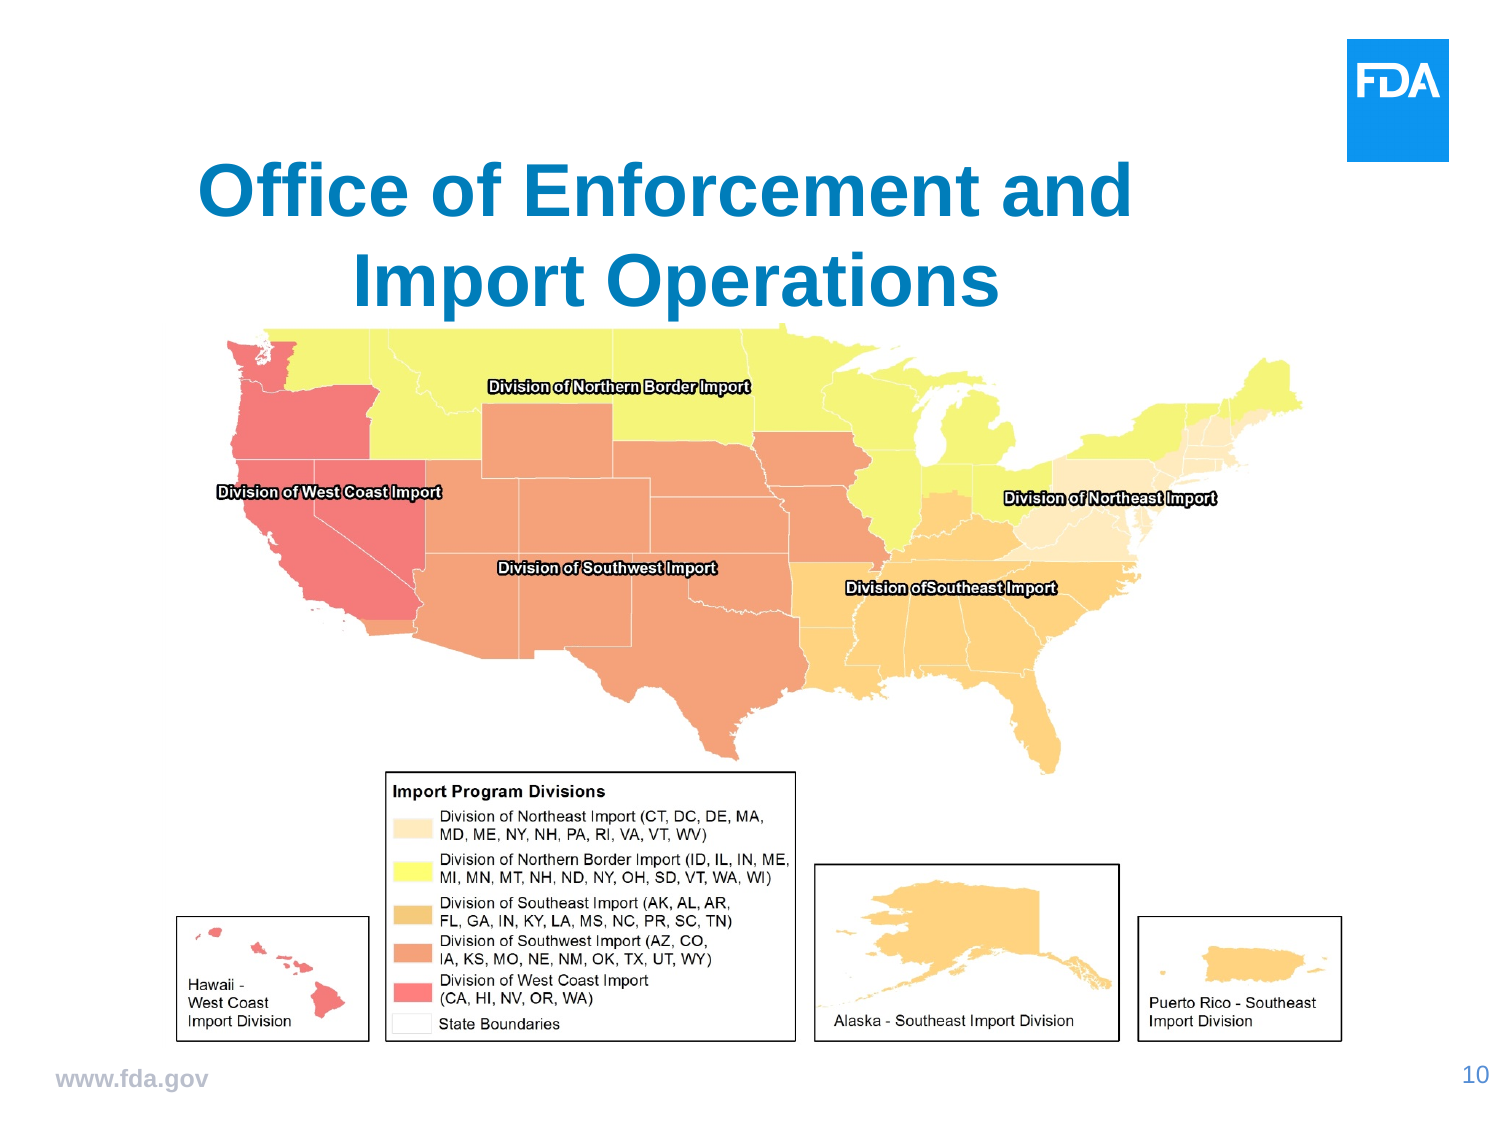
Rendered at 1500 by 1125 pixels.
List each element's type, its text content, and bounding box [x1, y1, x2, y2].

footer www.fda.gov [40, 1047, 516, 1108]
picture [1347, 39, 1449, 162]
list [162, 322, 1345, 1048]
title Office of Enforcement and Import Operations [22, 155, 1332, 308]
